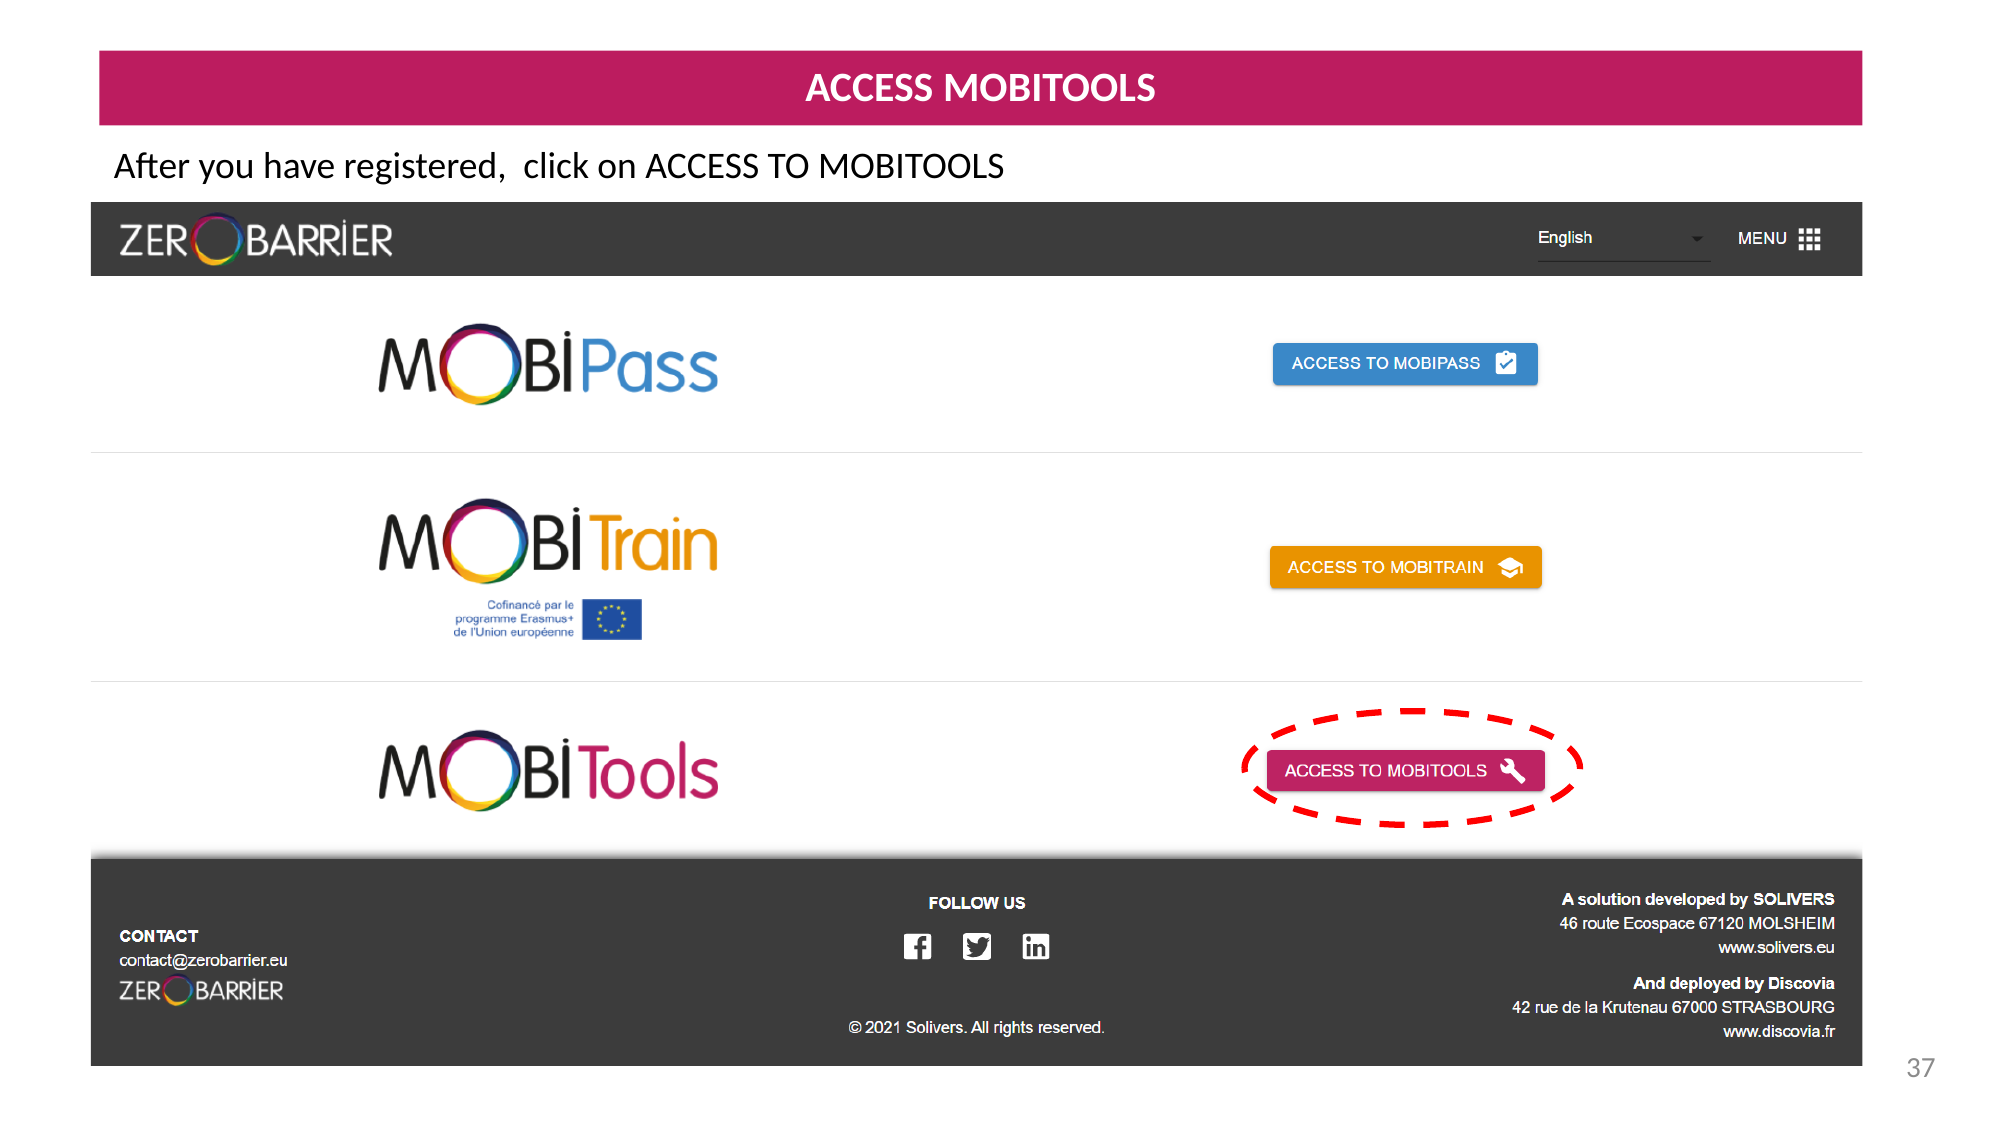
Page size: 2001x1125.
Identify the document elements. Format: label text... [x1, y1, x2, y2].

title ACCESS MOBITOOLS [99, 50, 1863, 126]
picture [90, 202, 1863, 1066]
slide_number 37 [1862, 1035, 1980, 1096]
text_box After you have registered, click on ACCESS TO MOBITOOLS [99, 133, 1099, 194]
